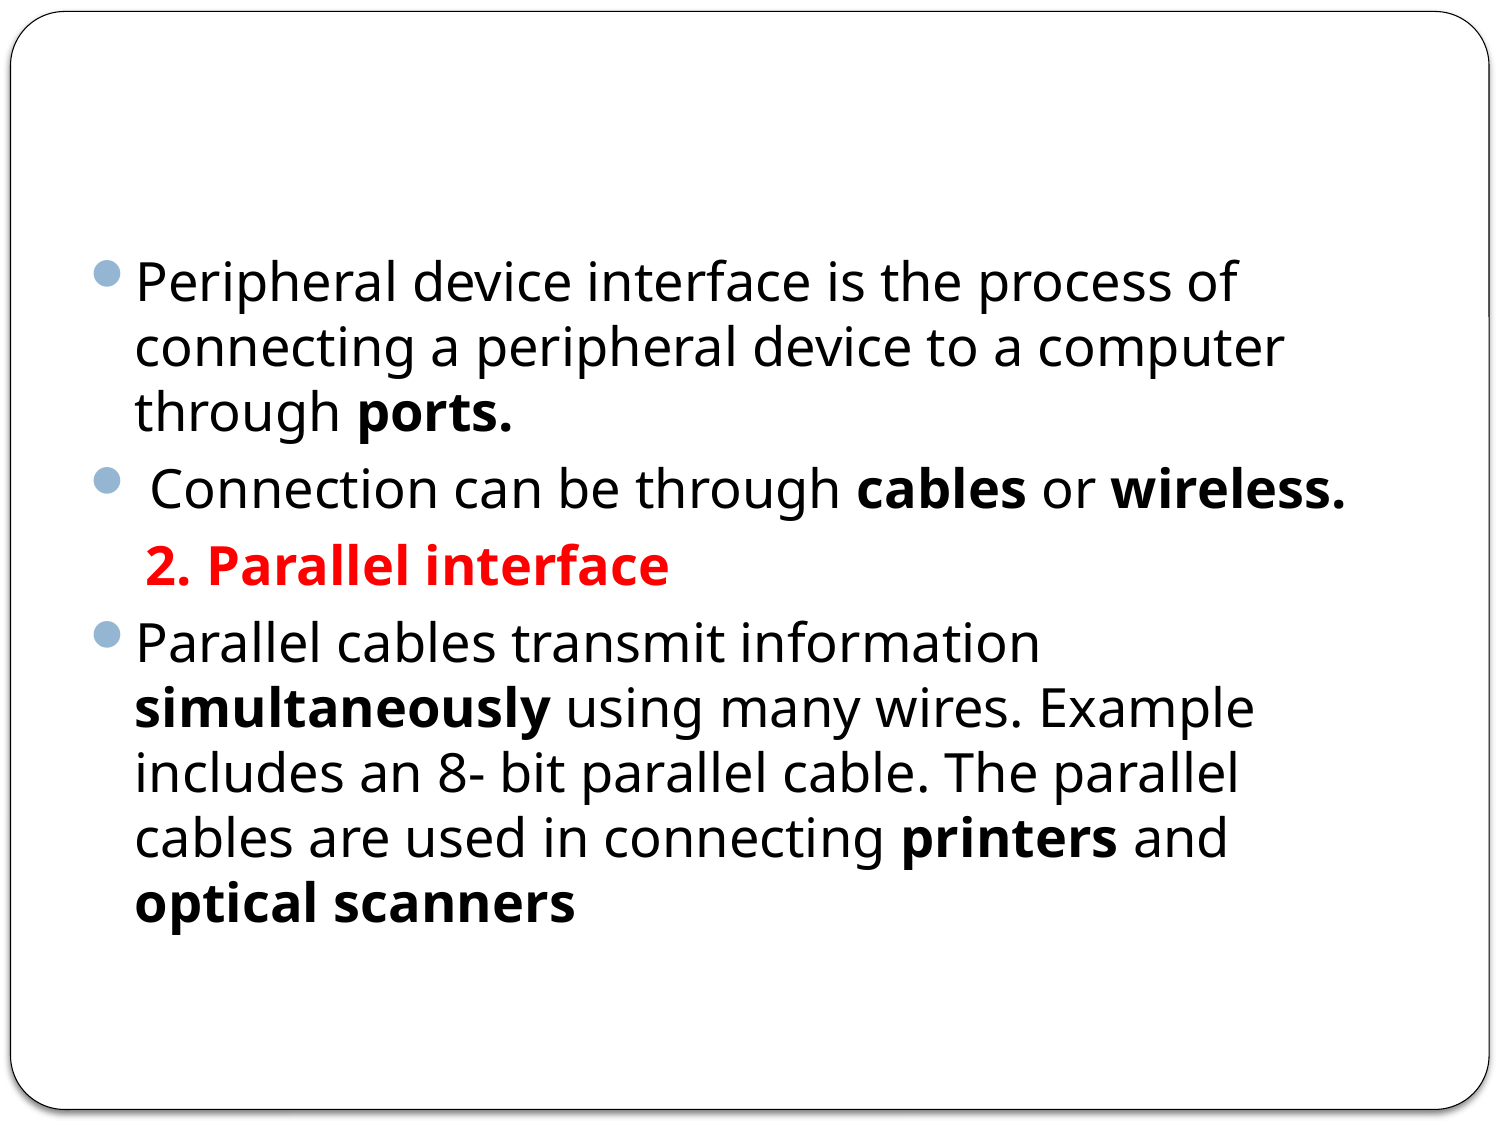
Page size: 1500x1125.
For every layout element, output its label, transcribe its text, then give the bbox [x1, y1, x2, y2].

list Peripheral device interface is the process of connecting a peripheral device to a computer through ports. Connection can be through cables or wireless. 2. Parallel interface Parallel cables transmit information simultaneously using many wires. Example includes an 8- bit parallel cable. The parallel cables are used in connecting printers and optical scanners [75, 162, 1425, 1038]
